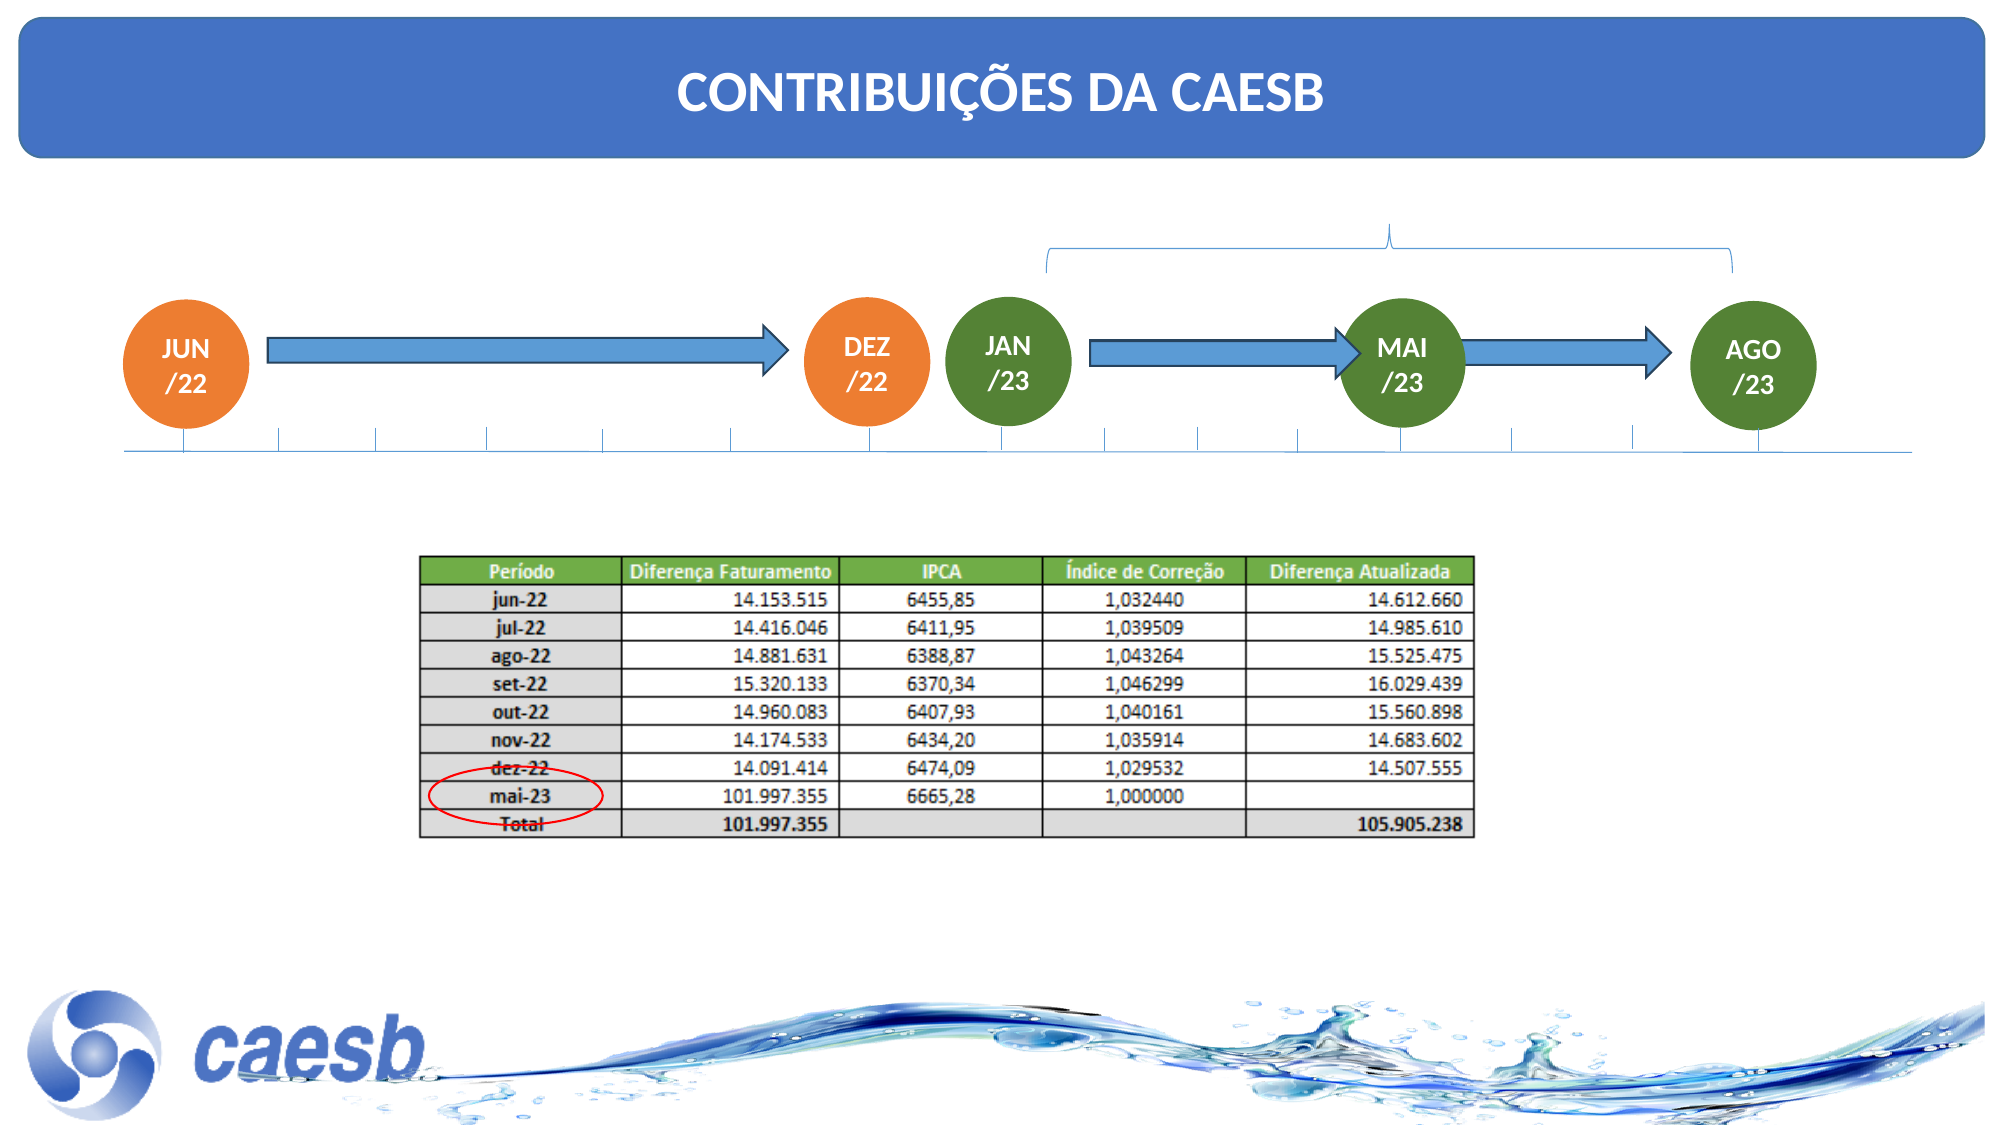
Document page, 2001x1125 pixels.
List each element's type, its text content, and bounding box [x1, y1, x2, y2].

text_box AGO/23 [1690, 300, 1817, 431]
picture [27, 988, 1985, 1125]
text_box DEZ/22 [804, 297, 931, 427]
text_box JUN/22 [122, 299, 250, 429]
text_box MAI/23 [1340, 298, 1466, 428]
text_box [1045, 223, 1733, 274]
text_box [1462, 325, 1673, 380]
text_box [266, 323, 790, 378]
text_box JAN/23 [945, 296, 1072, 427]
text_box CONTRIBUIÇÕES DA CAESB [18, 16, 1986, 159]
text_box [1089, 326, 1362, 381]
picture [402, 542, 1491, 856]
